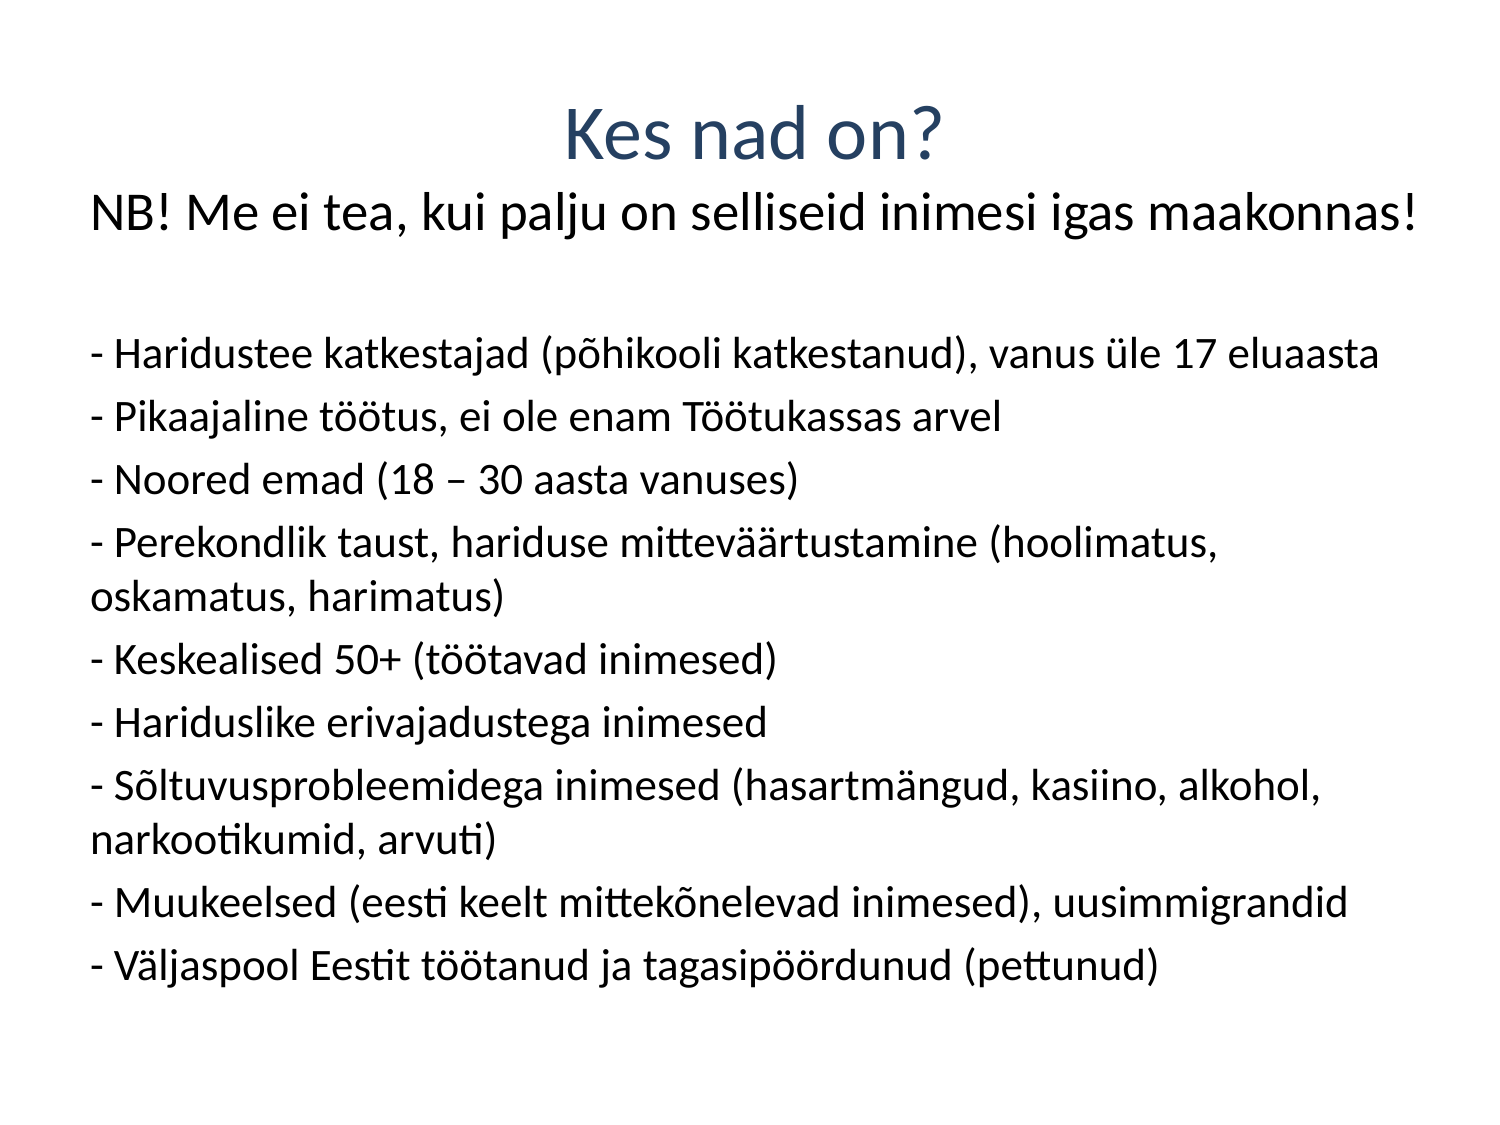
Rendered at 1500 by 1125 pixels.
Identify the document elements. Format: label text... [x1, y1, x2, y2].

list - Haridustee katkestajad (põhikooli katkestanud), vanus üle 17 eluaasta - Pikaajaline töötus, ei ole enam Töötukassas arvel - Noored emad (18 – 30 aasta vanuses) - Perekondlik taust, hariduse mitteväärtustamine (hoolimatus, oskamatus, harimatus) - Keskealised 50+ (töötavad inimesed) - Hariduslike erivajadustega inimesed - Sõltuvusprobleemidega inimesed (hasartmängud, kasiino, alkohol, narkootikumid, arvuti) - Muukeelsed (eesti keelt mittekõnelevad inimesed), uusimmigrandid - Väljaspool Eestit töötanud ja tagasipöördunud (pettunud) [75, 262, 1425, 1005]
title Kes nad on? NB! Me ei tea, kui palju on selliseid inimesi igas maakonnas! [75, 67, 1436, 256]
